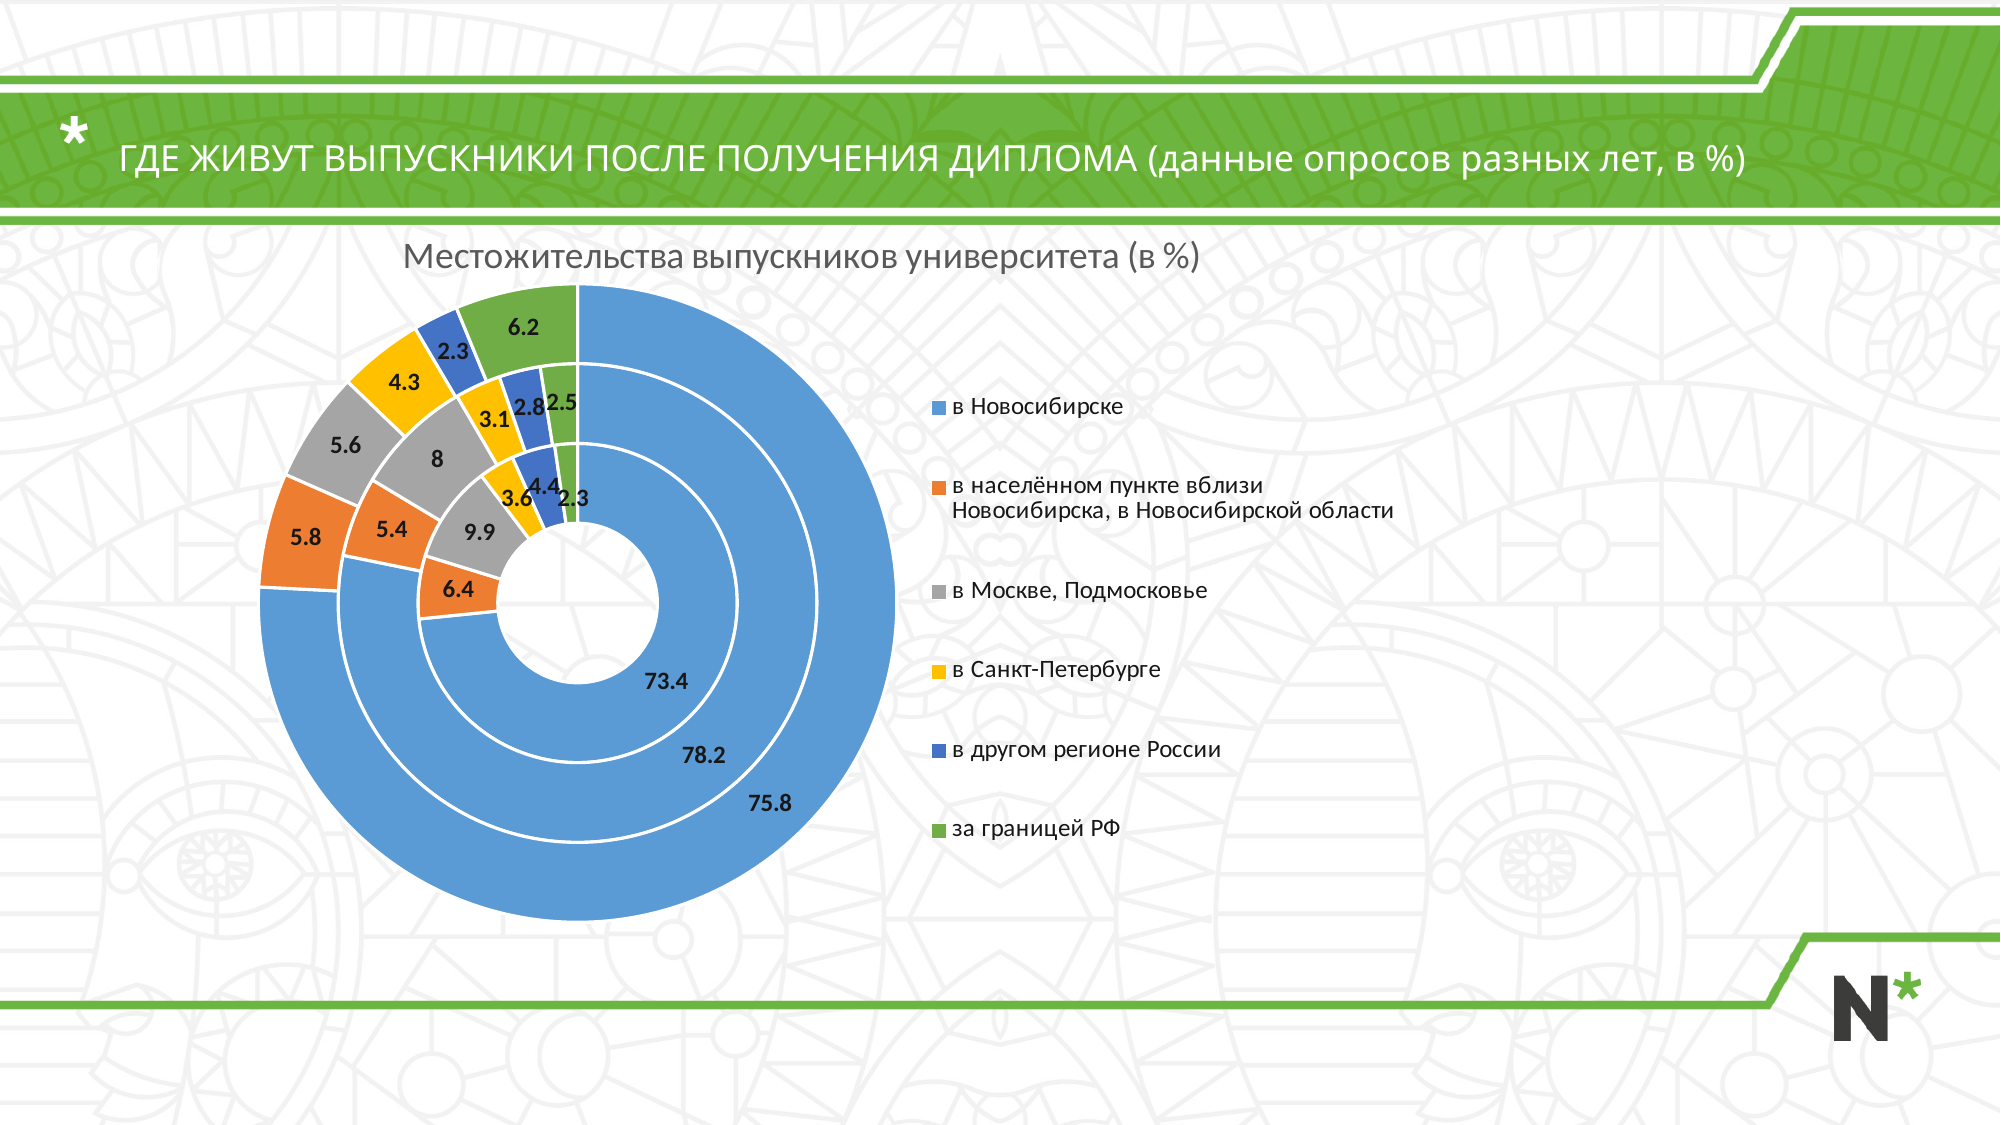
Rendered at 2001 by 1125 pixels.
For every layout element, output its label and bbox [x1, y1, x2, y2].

picture [0, 0, 2000, 1125]
chart [187, 206, 1416, 951]
